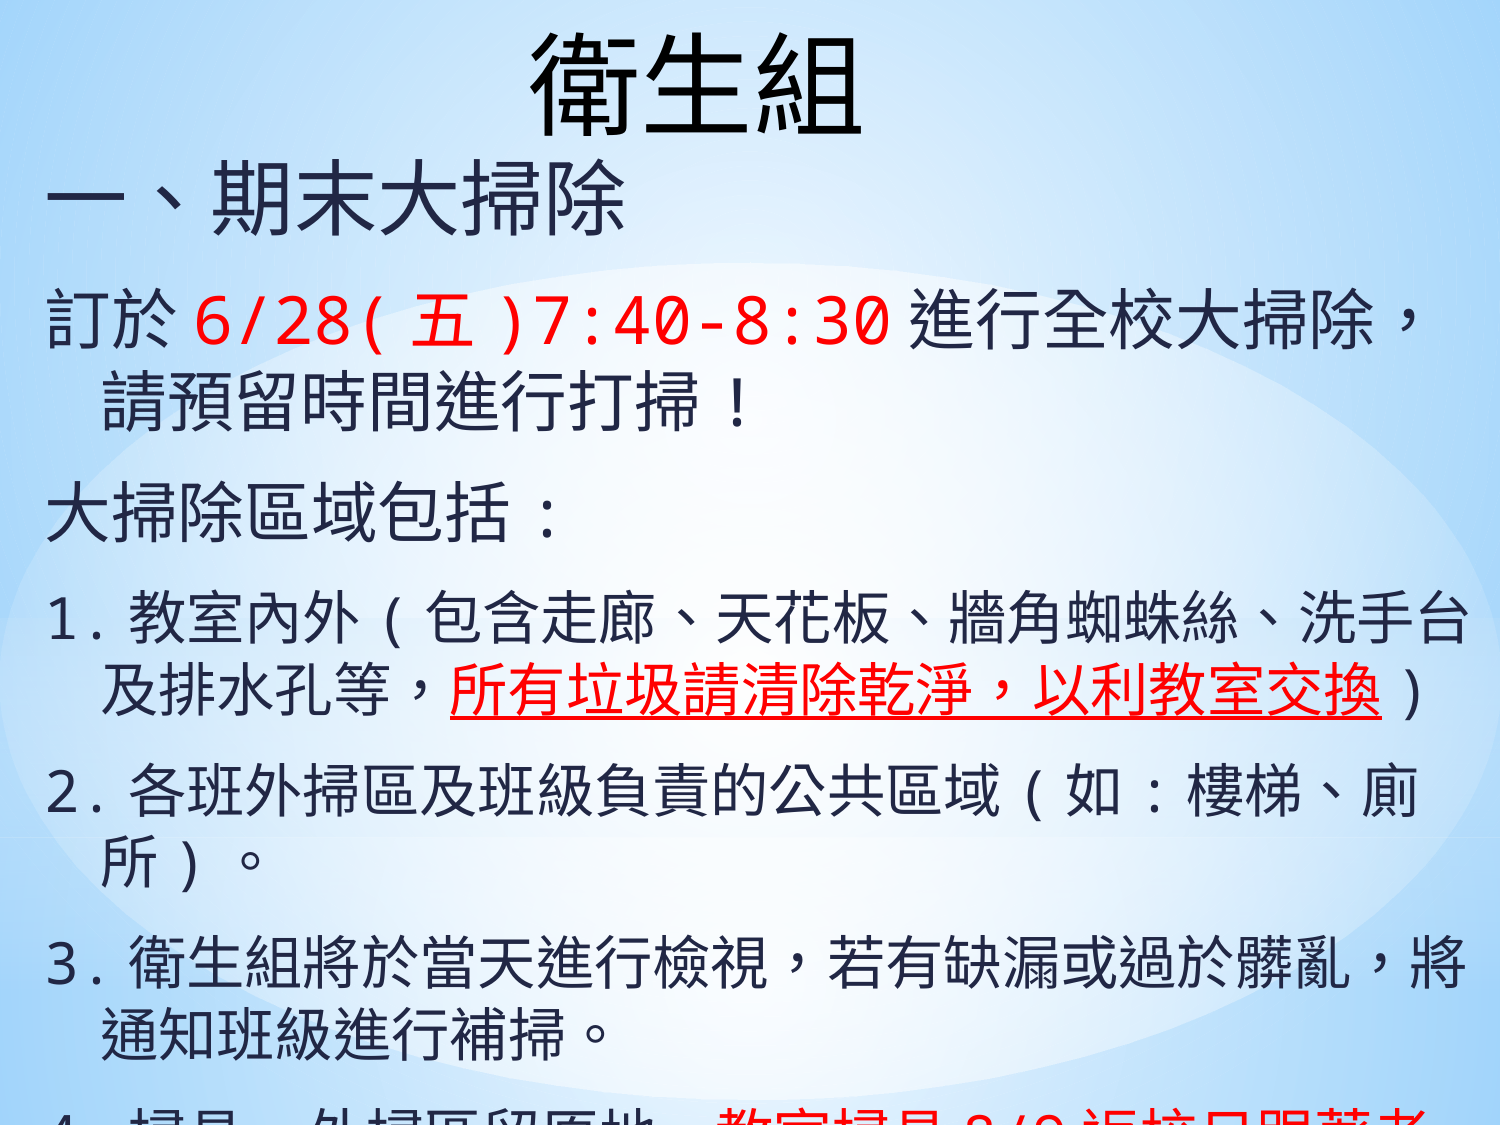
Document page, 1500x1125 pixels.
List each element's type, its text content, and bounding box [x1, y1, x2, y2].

text_box 衛生組 [513, 7, 1133, 137]
text_box 一、期末大掃除 訂於6/28(五)7:40-8:30進行全校大掃除，請預留時間進行打掃! 大掃除區域包括: 1.教室內外(包含走廊、天花板、牆角蜘蛛絲、洗手台及排水孔等，所有垃圾請清除乾淨，以利教室交換) 2.各班外掃區及班級負責的公共區域(如:樓梯、廁所)。 3.衛生組將於當天進行檢視，若有缺漏或過於髒亂，將通知班級進行補掃。 4.掃具:外掃區留原地，教室掃具8/9返校日跟著老師走! [29, 137, 1500, 1106]
